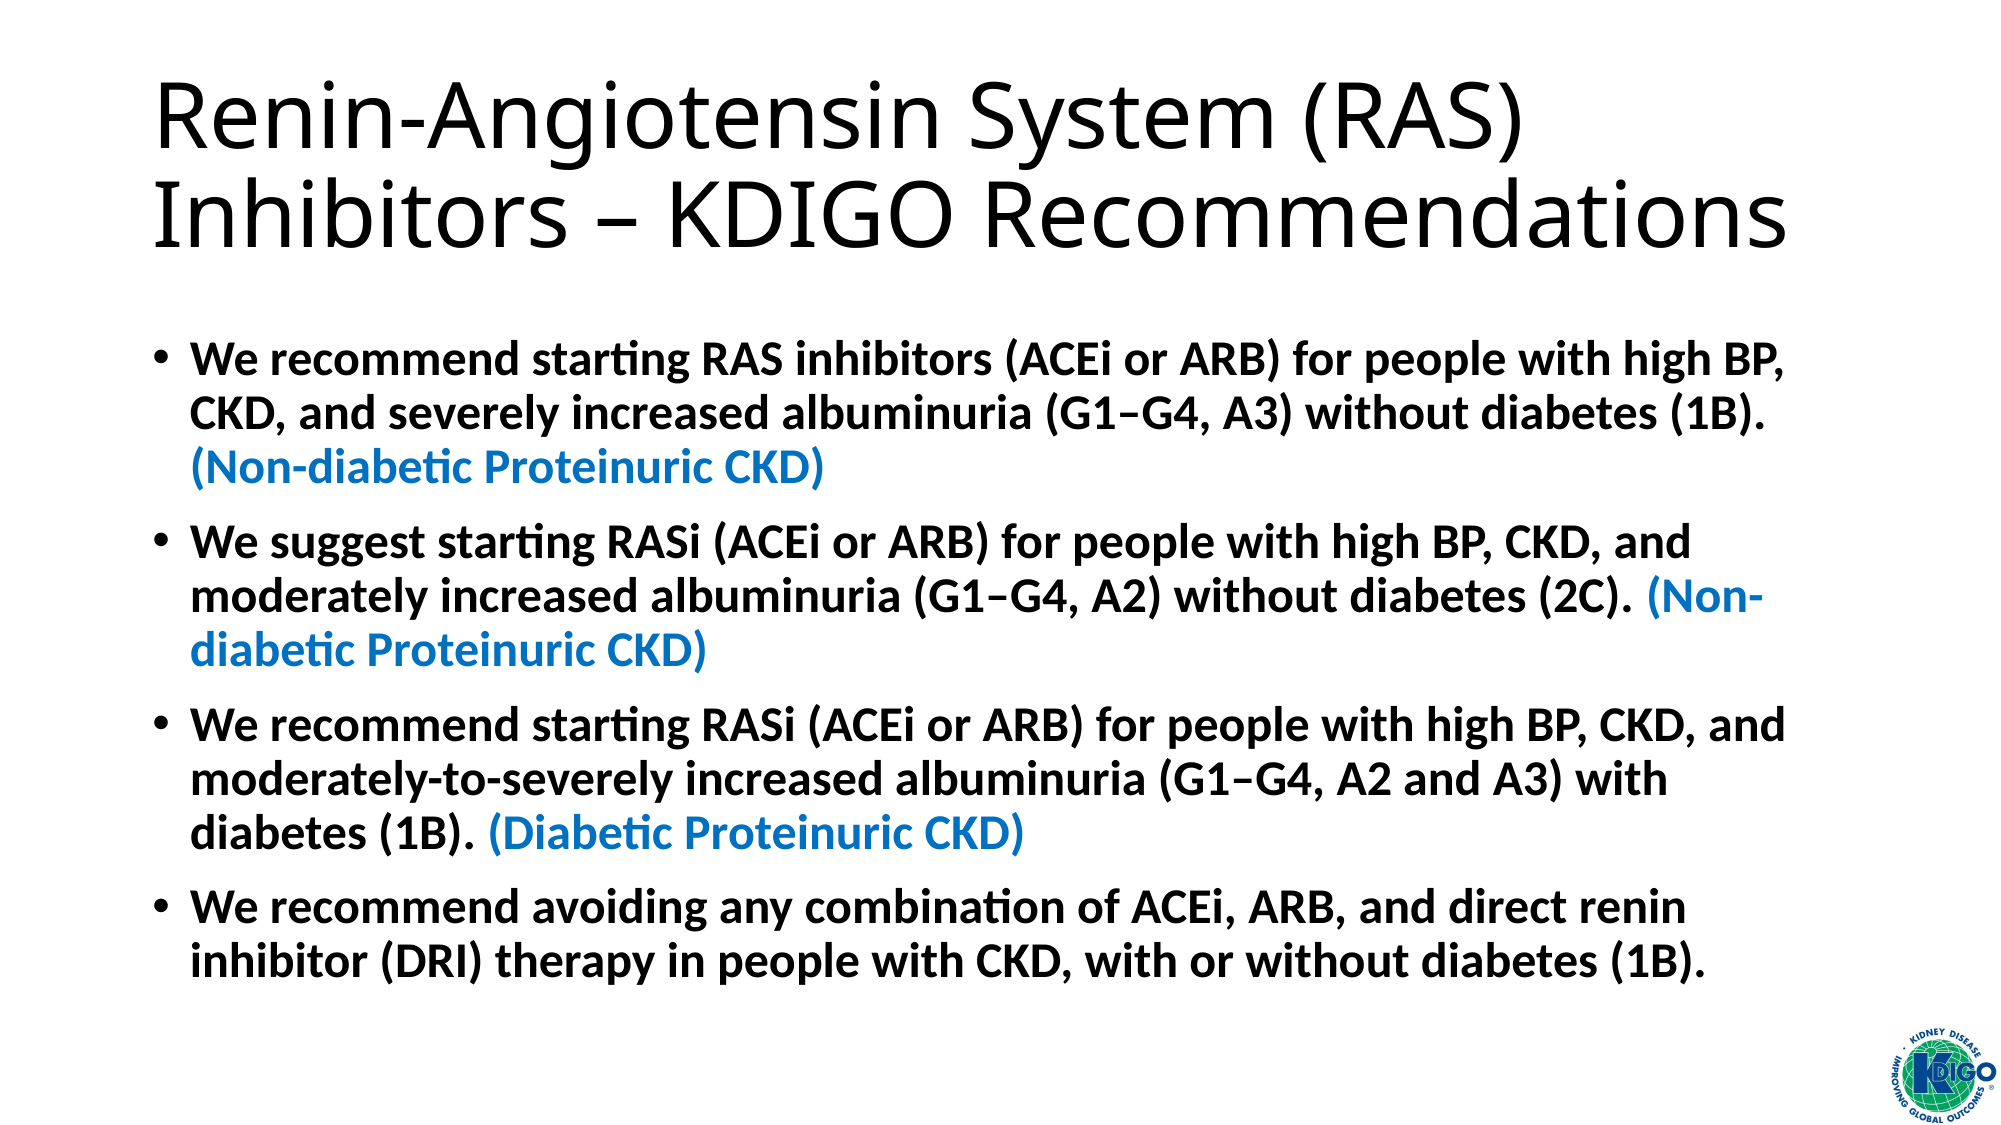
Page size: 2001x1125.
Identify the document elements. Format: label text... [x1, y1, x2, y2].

list We recommend starting RAS inhibitors (ACEi or ARB) for people with high BP, CKD, and severely increased albuminuria (G1–G4, A3) without diabetes (1B). (Non-diabetic Proteinuric CKD) We suggest starting RASi (ACEi or ARB) for people with high BP, CKD, and moderately increased albuminuria (G1–G4, A2) without diabetes (2C). (Non-diabetic Proteinuric CKD) We recommend starting RASi (ACEi or ARB) for people with high BP, CKD, and moderately-to-severely increased albuminuria (G1–G4, A2 and A3) with diabetes (1B). (Diabetic Proteinuric CKD) We recommend avoiding any combination of ACEi, ARB, and direct renin inhibitor (DRI) therapy in people with CKD, with or without diabetes (1B). [137, 324, 1863, 1014]
picture [1887, 1025, 2000, 1125]
title Renin-Angiotensin System (RAS) Inhibitors – KDIGO Recommendations [137, 59, 1863, 278]
